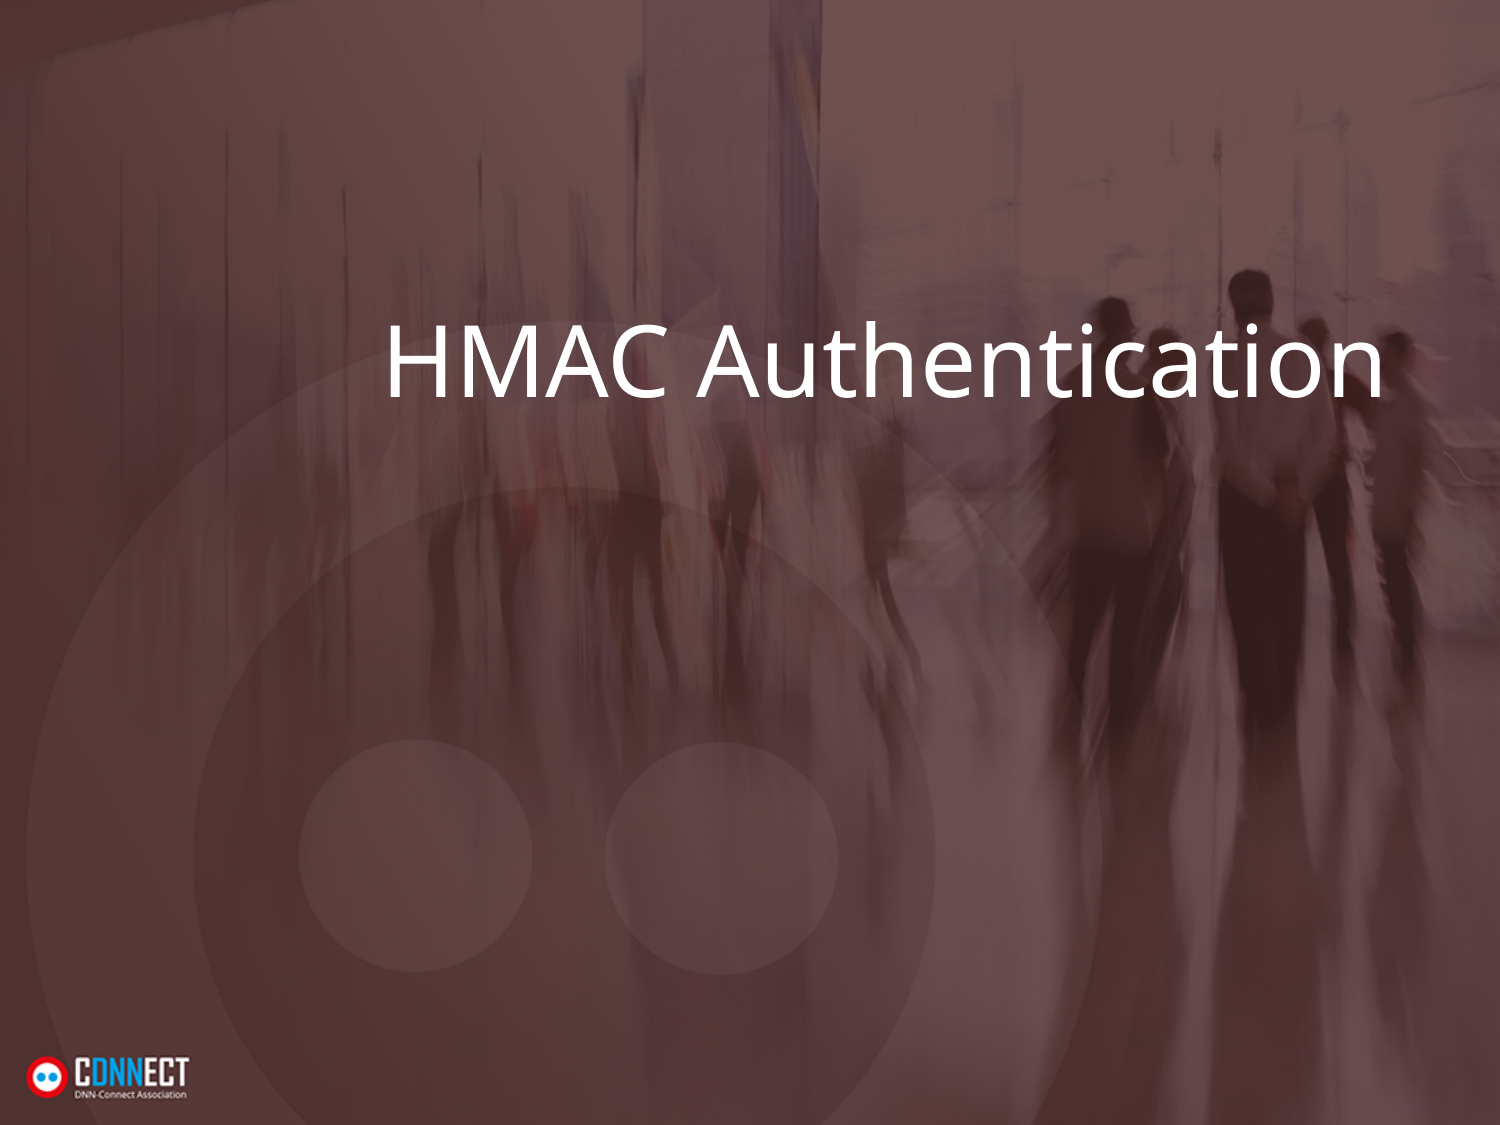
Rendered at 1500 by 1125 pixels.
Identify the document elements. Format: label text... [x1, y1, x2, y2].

picture [0, 0, 1500, 1125]
title HMAC Authentication [76, 62, 1427, 425]
